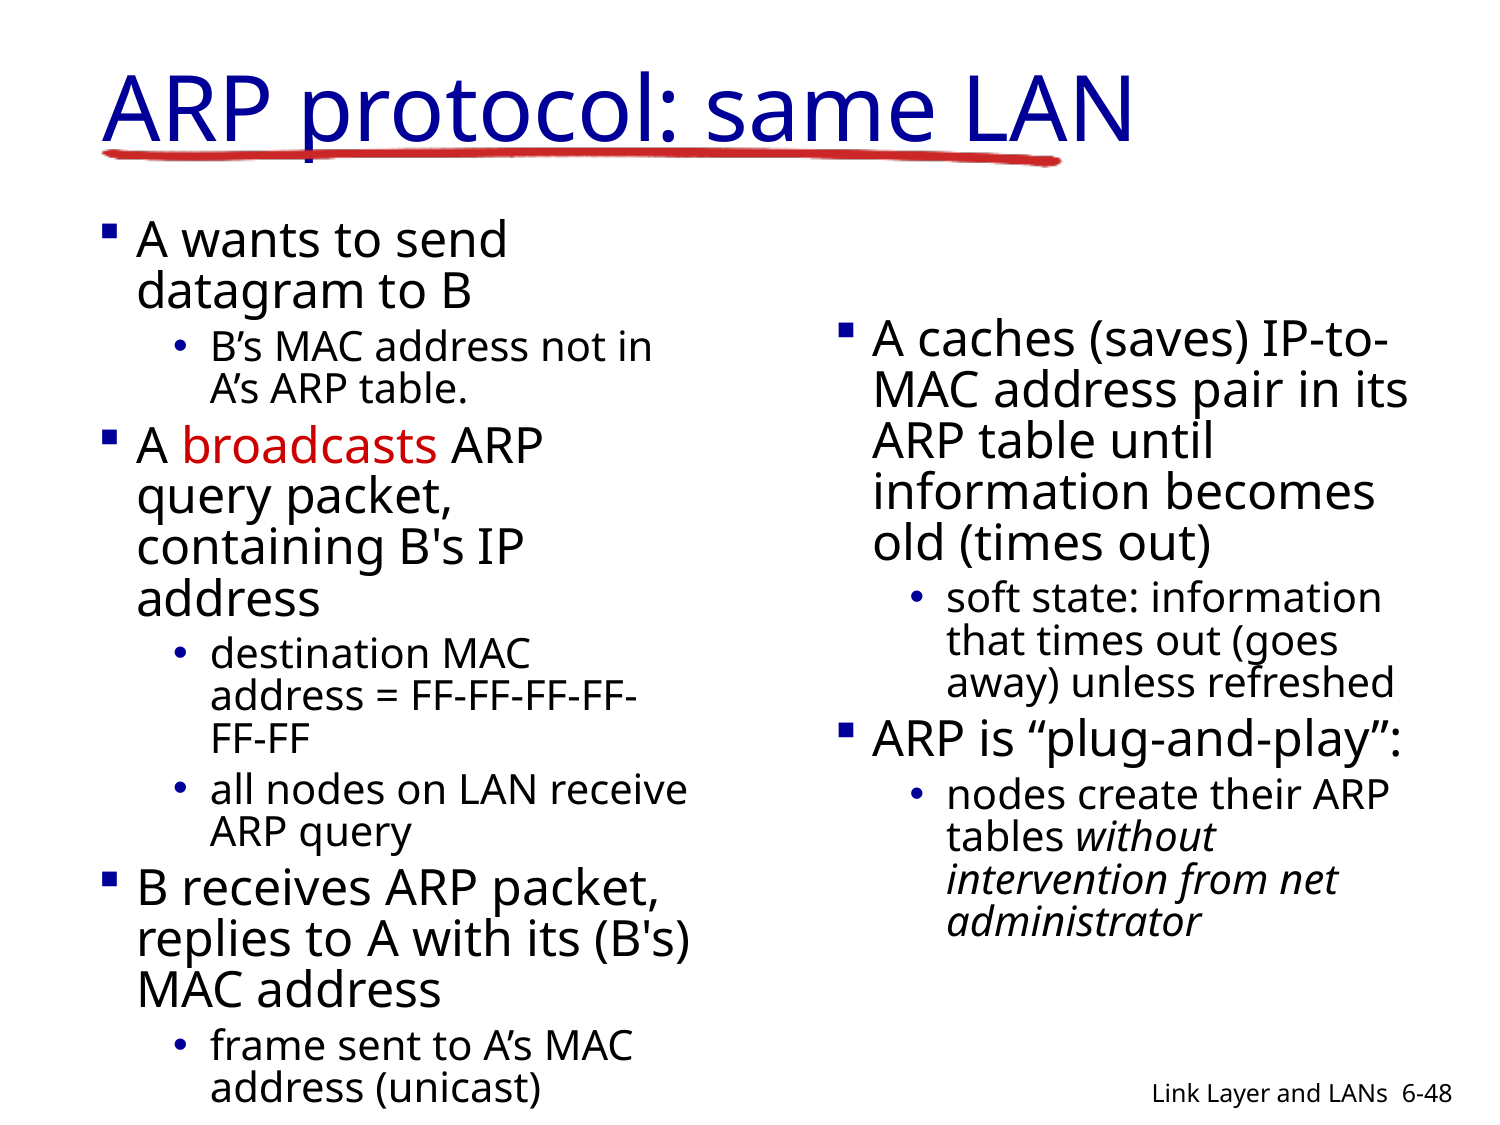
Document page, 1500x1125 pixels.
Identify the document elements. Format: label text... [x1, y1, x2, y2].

title ARP protocol: same LAN [87, 10, 1363, 199]
footer Link Layer and LANs [1045, 1069, 1404, 1110]
list A wants to send datagram to B B’s MAC address not in A’s ARP table. A broadcasts ARP query packet, containing B's IP address destination MAC address = FF-FF-FF-FF-FF-FF all nodes on LAN receive ARP query B receives ARP packet, replies to A with its (B's) MAC address frame sent to A’s MAC address (unicast) [83, 209, 709, 973]
picture [97, 143, 1073, 173]
slide_number 6-48 [1387, 1069, 1478, 1115]
list A caches (saves) IP-to-MAC address pair in its ARP table until information becomes old (times out) soft state: information that times out (goes away) unless refreshed ARP is “plug-and-play”: nodes create their ARP tables without intervention from net administrator [819, 308, 1445, 1071]
